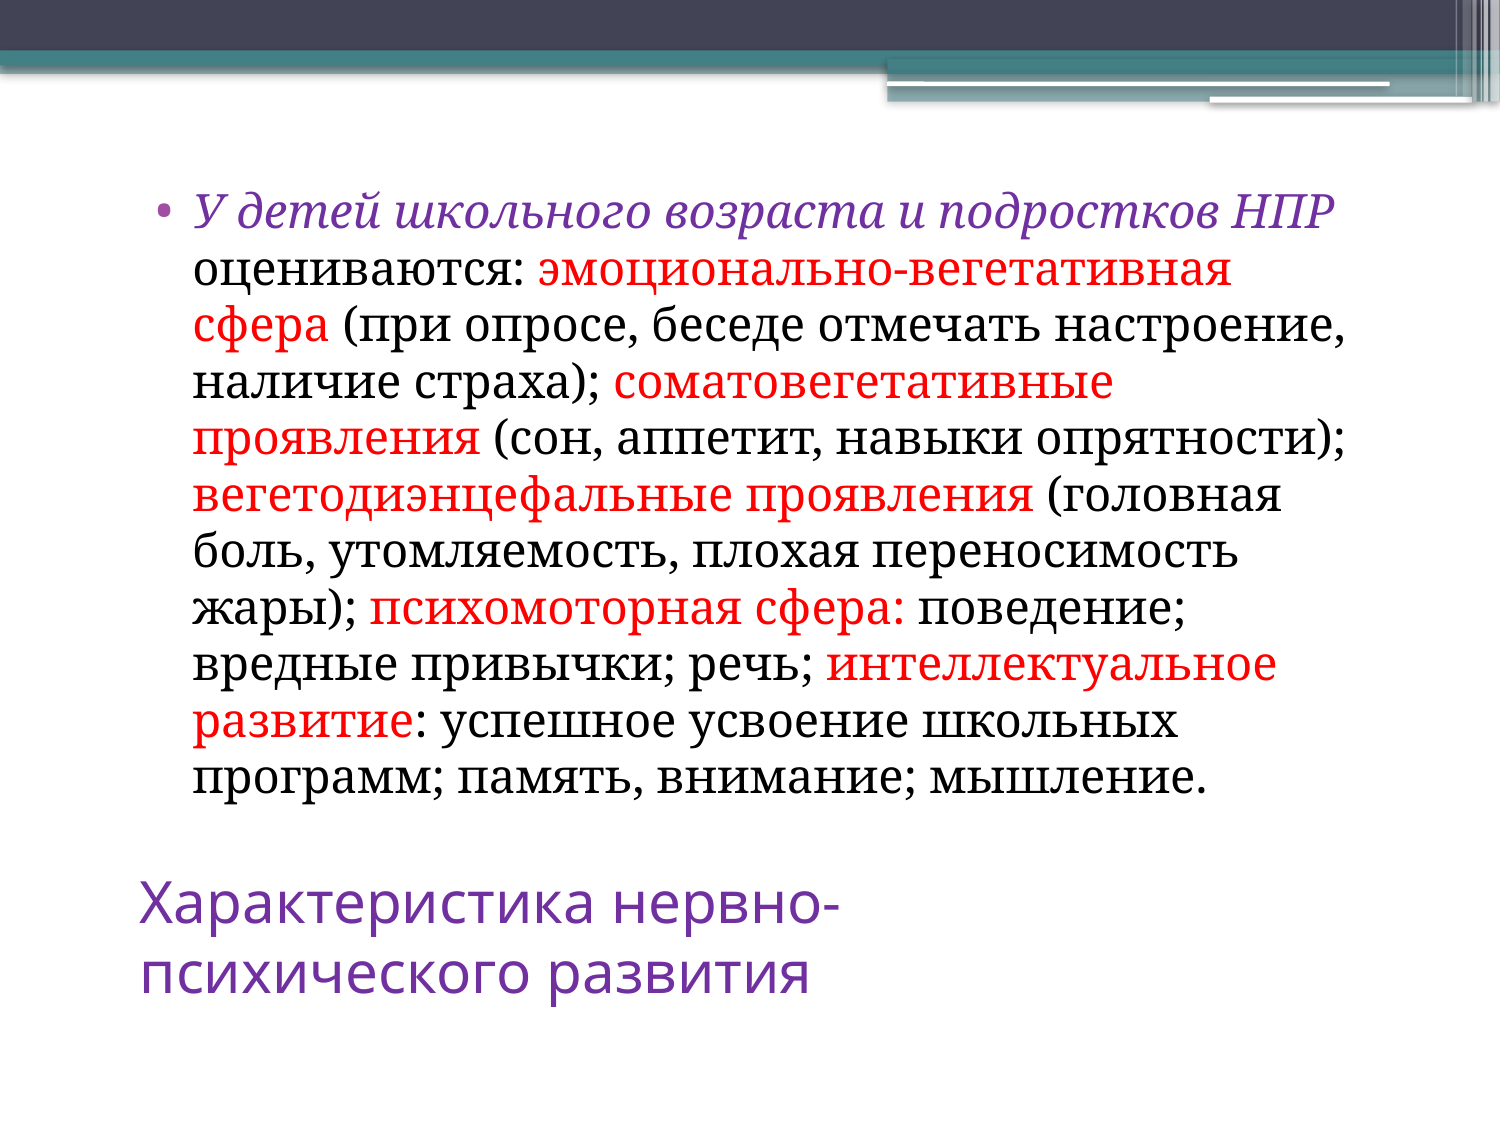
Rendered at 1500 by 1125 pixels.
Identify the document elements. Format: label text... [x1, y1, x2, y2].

list У детей школьного возраста и подростков НПР оцениваются: эмоционально-вегетативная сфера (при опросе, беседе отмечать настроение, наличие страха); соматовегетативные проявления (сон, аппетит, навыки опрятности); вегетодиэнцефальные проявления (головная боль, утомляемость, плохая переносимость жары); психомоторная сфера: поведение; вредные привычки; речь; интеллектуальное развитие: успешное усвоение школьных программ; память, внимание; мышление. [125, 112, 1363, 870]
title Характеристика нервно-психического развития [125, 870, 1238, 1013]
